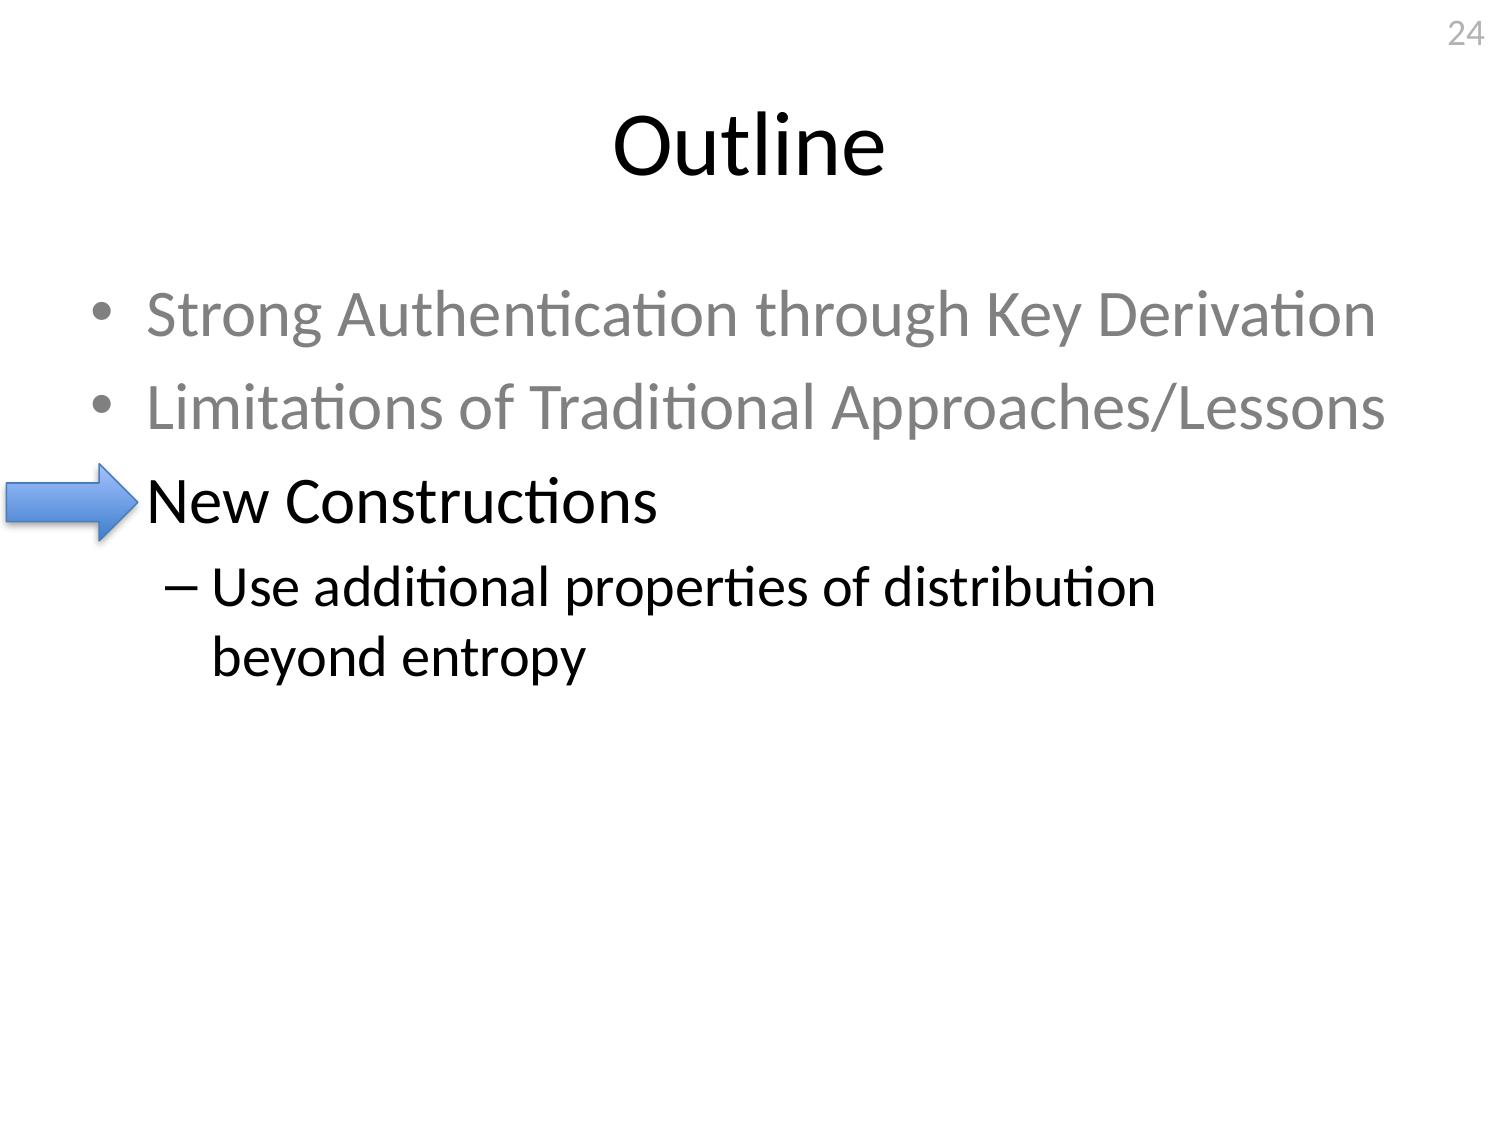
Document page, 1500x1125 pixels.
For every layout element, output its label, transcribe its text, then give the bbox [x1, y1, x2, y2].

slide_number 24 [1149, 0, 1500, 60]
list Strong Authentication through Key Derivation Limitations of Traditional Approaches/Lessons New Constructions Use additional properties of distribution beyond entropy [75, 262, 1425, 1005]
text_box [5, 463, 139, 542]
title Outline [75, 45, 1425, 233]
